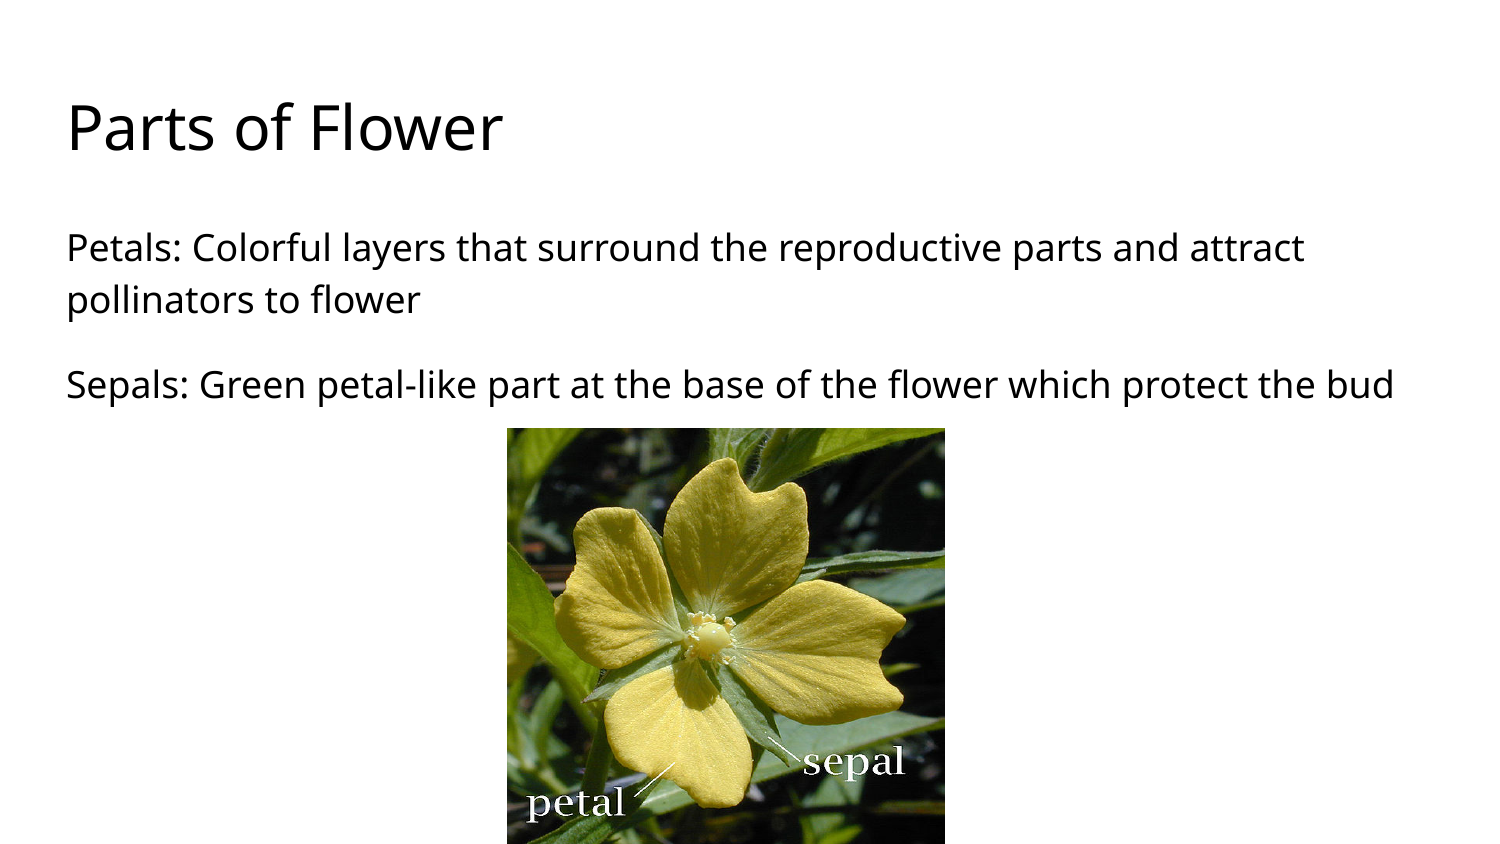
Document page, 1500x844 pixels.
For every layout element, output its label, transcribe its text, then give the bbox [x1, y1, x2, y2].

list Petals: Colorful layers that surround the reproductive parts and attract pollinators to flower Sepals: Green petal-like part at the base of the flower which protect the bud [51, 202, 1449, 750]
picture [507, 428, 946, 844]
title Parts of Flower [51, 72, 1449, 167]
